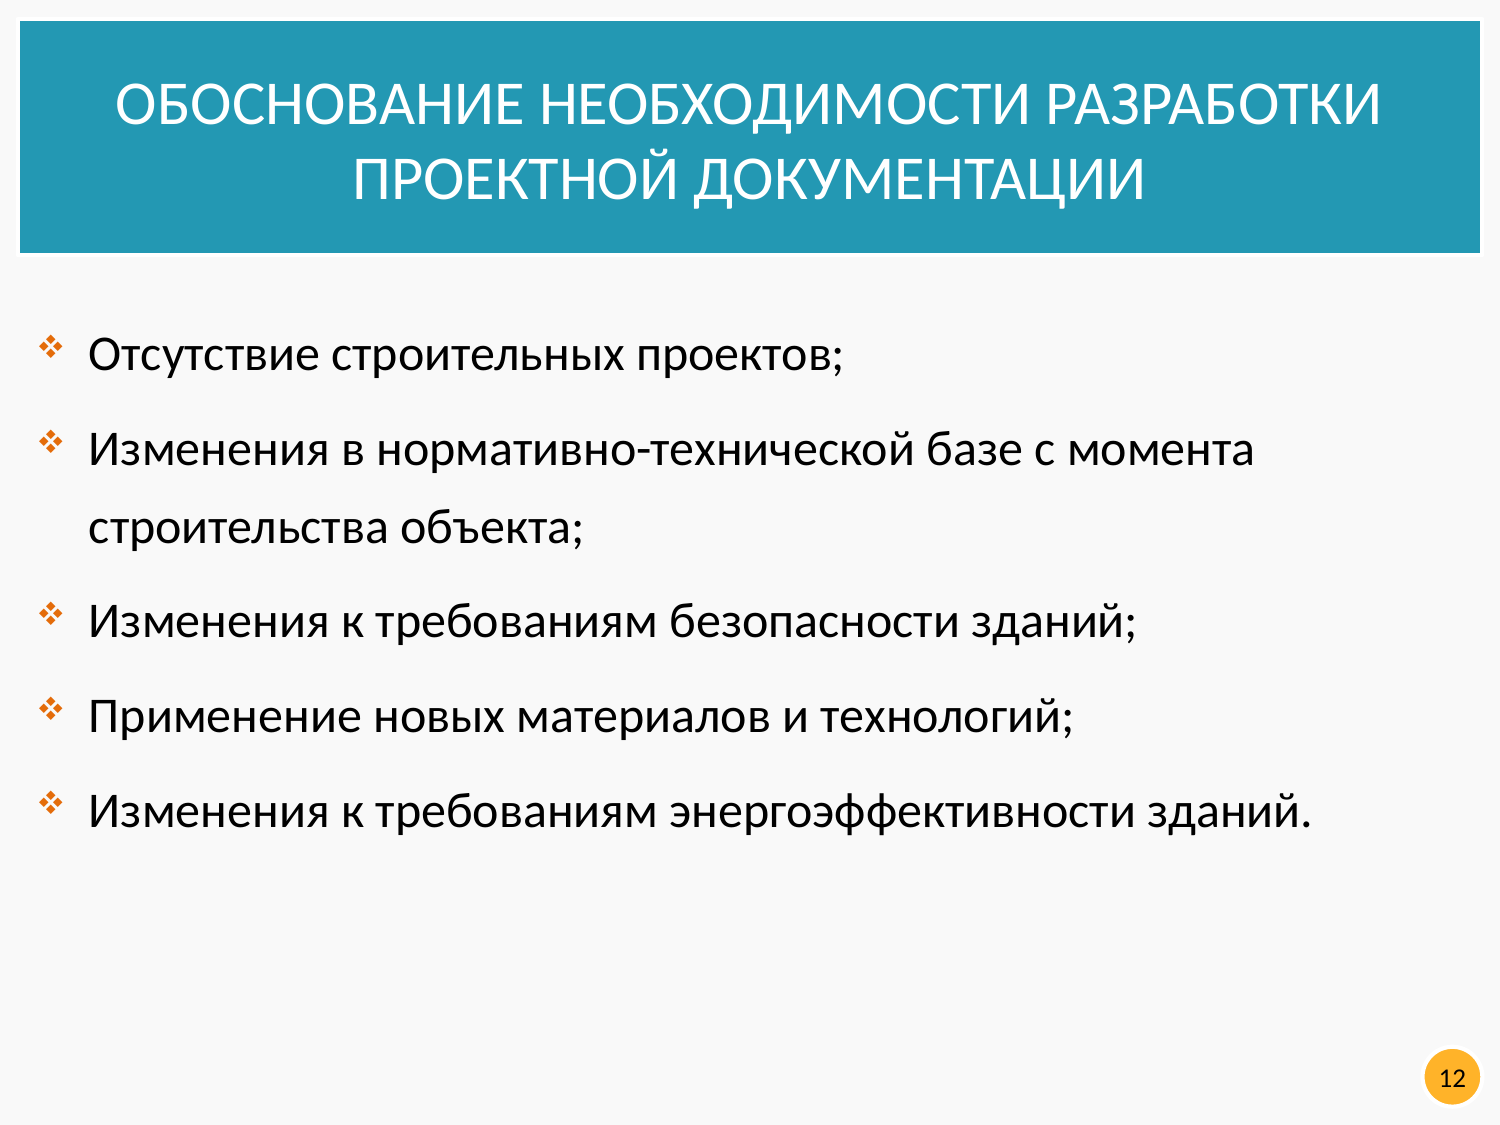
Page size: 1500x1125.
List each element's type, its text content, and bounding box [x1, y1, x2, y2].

text_box 12 [1420, 1044, 1485, 1109]
list Отсутствие строительных проектов; Изменения в нормативно-технической базе с момента строительства объекта; Изменения к требованиям безопасности зданий; Применение новых материалов и технологий; Изменения к требованиям энергоэффективности зданий. [17, 295, 1483, 1106]
text_box ОБОСНОВАНИЕ НЕОБХОДИМОСТИ РАЗРАБОТКИ ПРОЕКТНОЙ ДОКУМЕНТАЦИИ [16, 17, 1484, 257]
